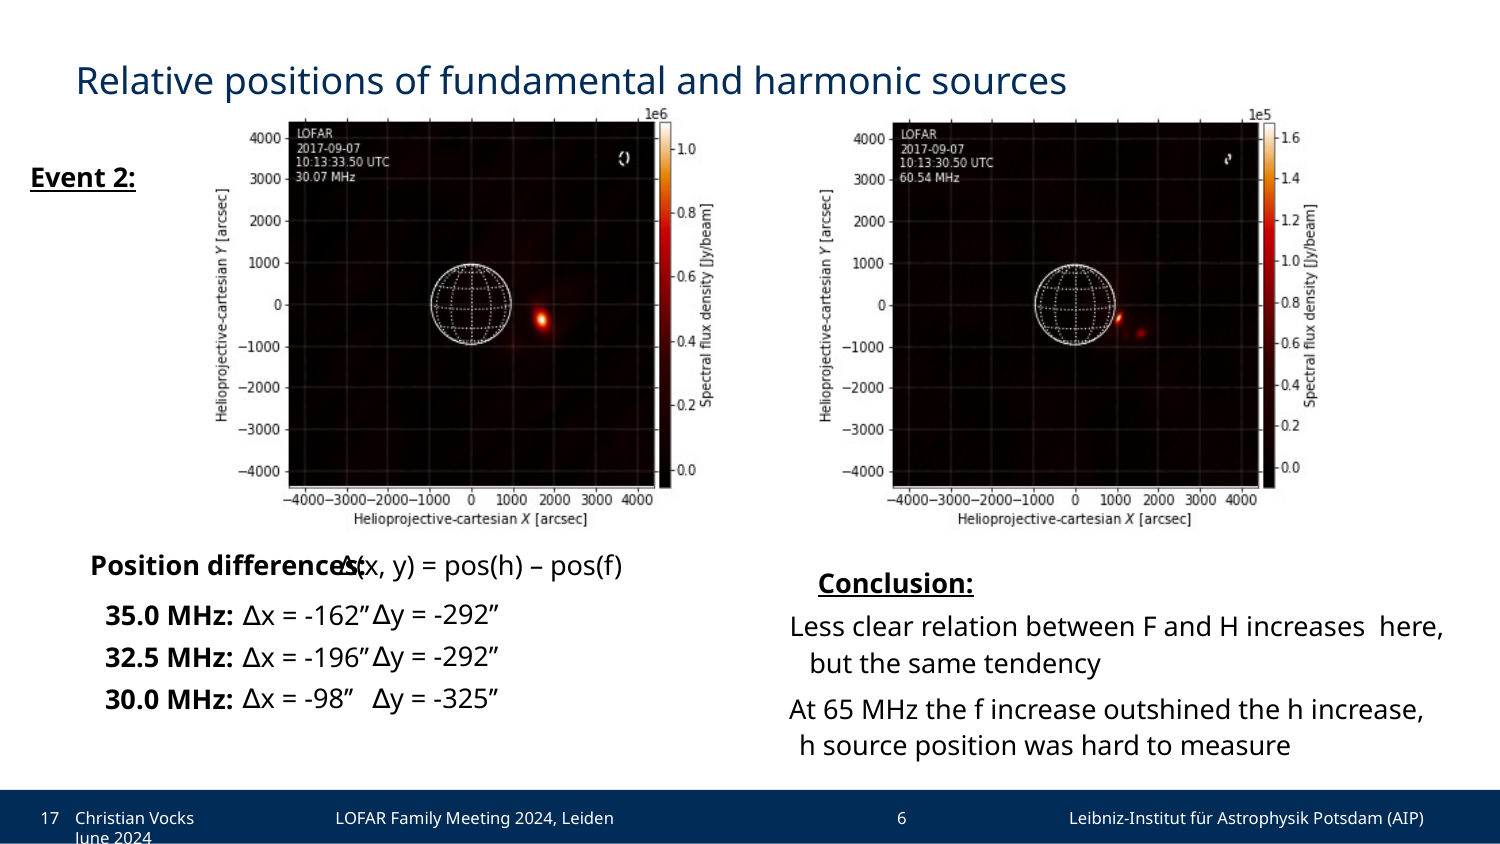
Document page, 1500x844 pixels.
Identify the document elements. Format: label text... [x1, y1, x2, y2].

text_box h source position was hard to measure [799, 724, 1353, 762]
picture [809, 66, 1350, 540]
text_box ∆y = -292’’ [372, 593, 560, 631]
text_box but the same tendency [809, 641, 1163, 679]
text_box Conclusion: [817, 561, 1035, 599]
text_box ∆(x, y) = pos(h) – pos(f) [338, 547, 684, 581]
text_box At 65 MHz the f increase outshined the h increase, [789, 688, 1486, 726]
text_box 30.0 MHz: [104, 677, 242, 715]
text_box Less clear relation between F and H increases here, [789, 604, 1500, 642]
text_box Event 2: [30, 155, 198, 193]
text_box 35.0 MHz: [105, 593, 242, 631]
text_box ∆x = -162’’ [242, 593, 372, 631]
text_box ∆y = -292’’ [372, 635, 560, 673]
text_box ∆x = -98’’ [242, 677, 372, 715]
text_box Position differences: [90, 543, 338, 581]
title Relative positions of fundamental and harmonic sources [75, 57, 1425, 104]
picture [205, 65, 746, 539]
text_box ∆x = -196’’ [242, 635, 372, 673]
text_box 32.5 MHz: [105, 635, 242, 673]
footer Christian Vocks LOFAR Family Meeting 2024, Leiden 6 June 2024 [75, 807, 946, 844]
text_box ∆y = -325’’ [372, 677, 560, 715]
